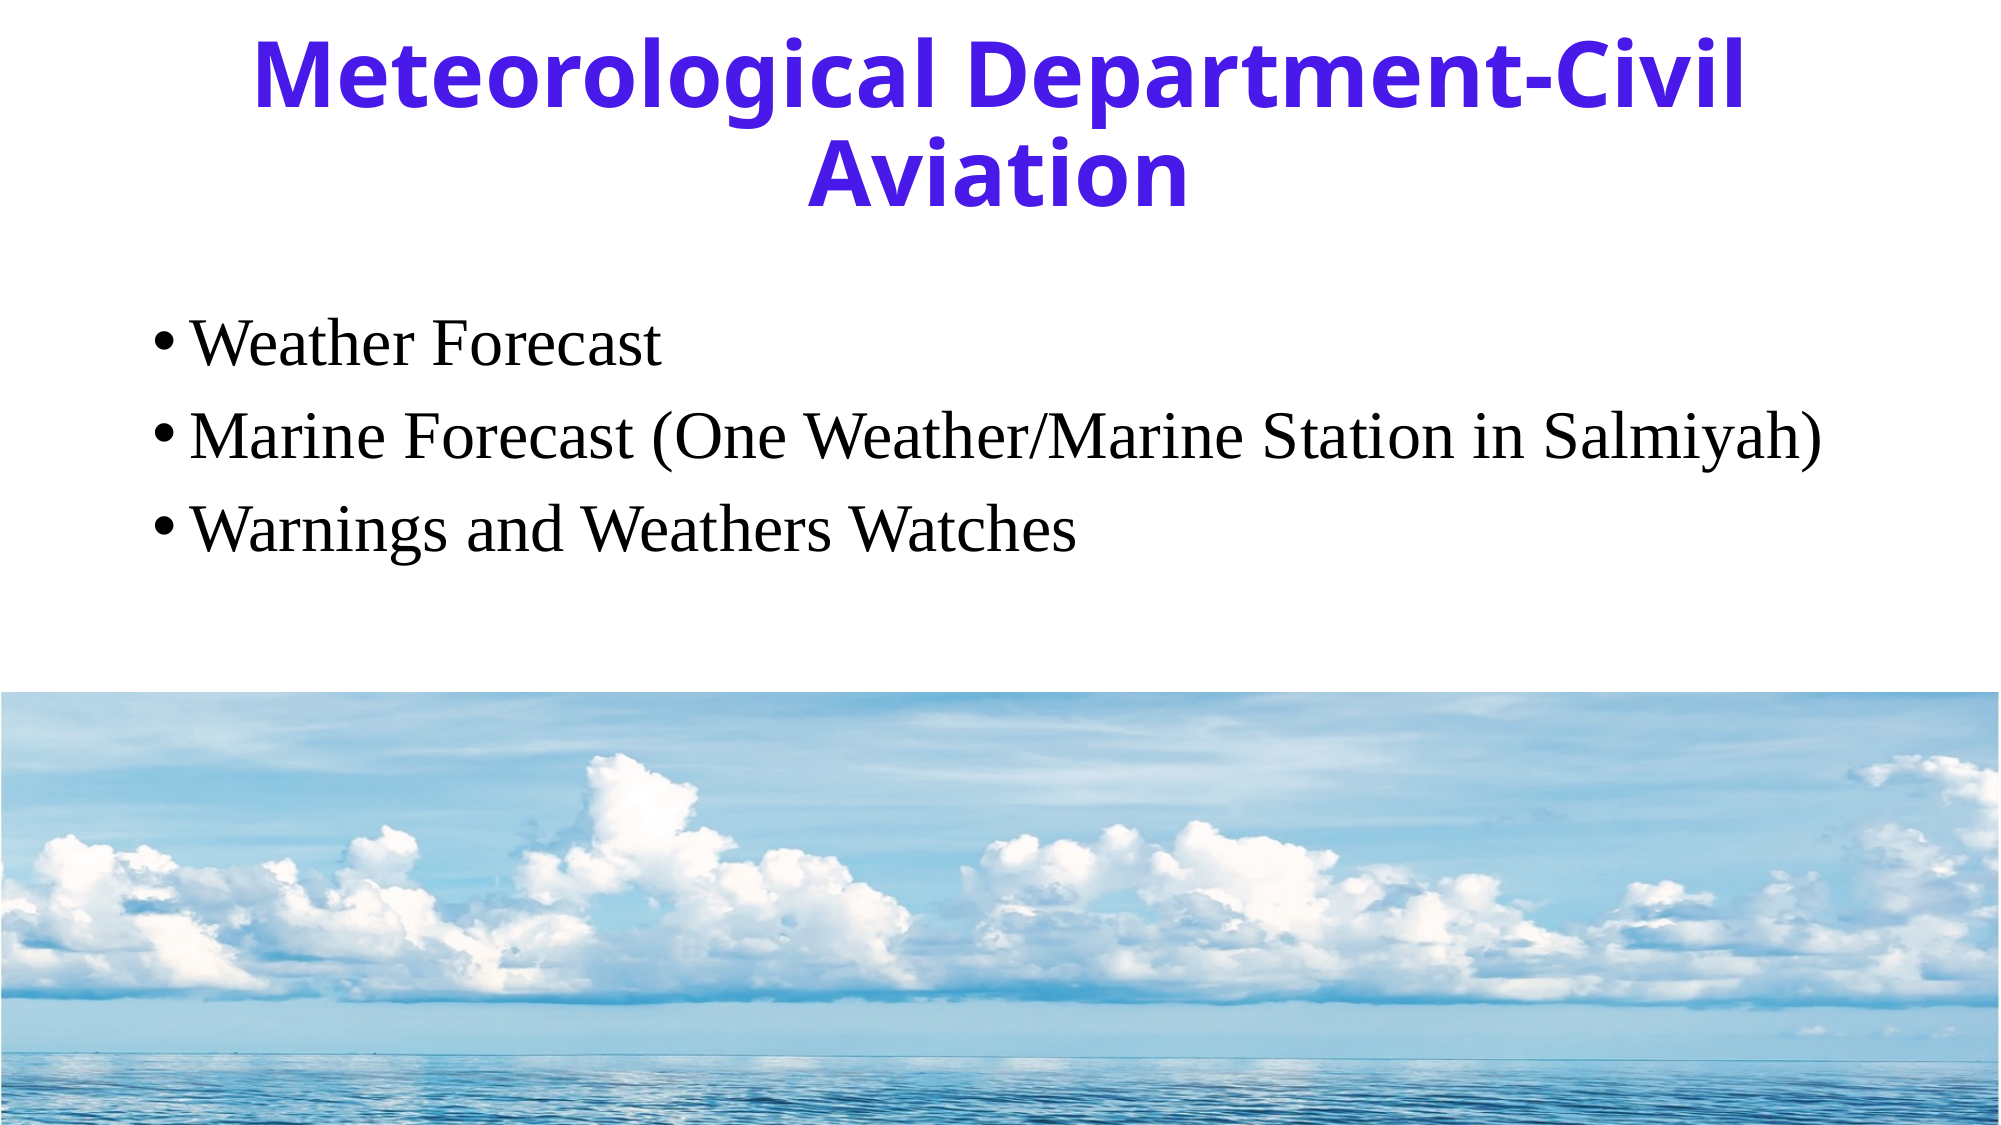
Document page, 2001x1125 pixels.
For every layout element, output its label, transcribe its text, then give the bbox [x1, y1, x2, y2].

picture [0, 644, 2000, 1125]
title Meteorological Department-Civil Aviation [137, 59, 1863, 195]
list Weather Forecast Marine Forecast (One Weather/Marine Station in Salmiyah) Warnings and Weathers Watches [137, 299, 1863, 621]
